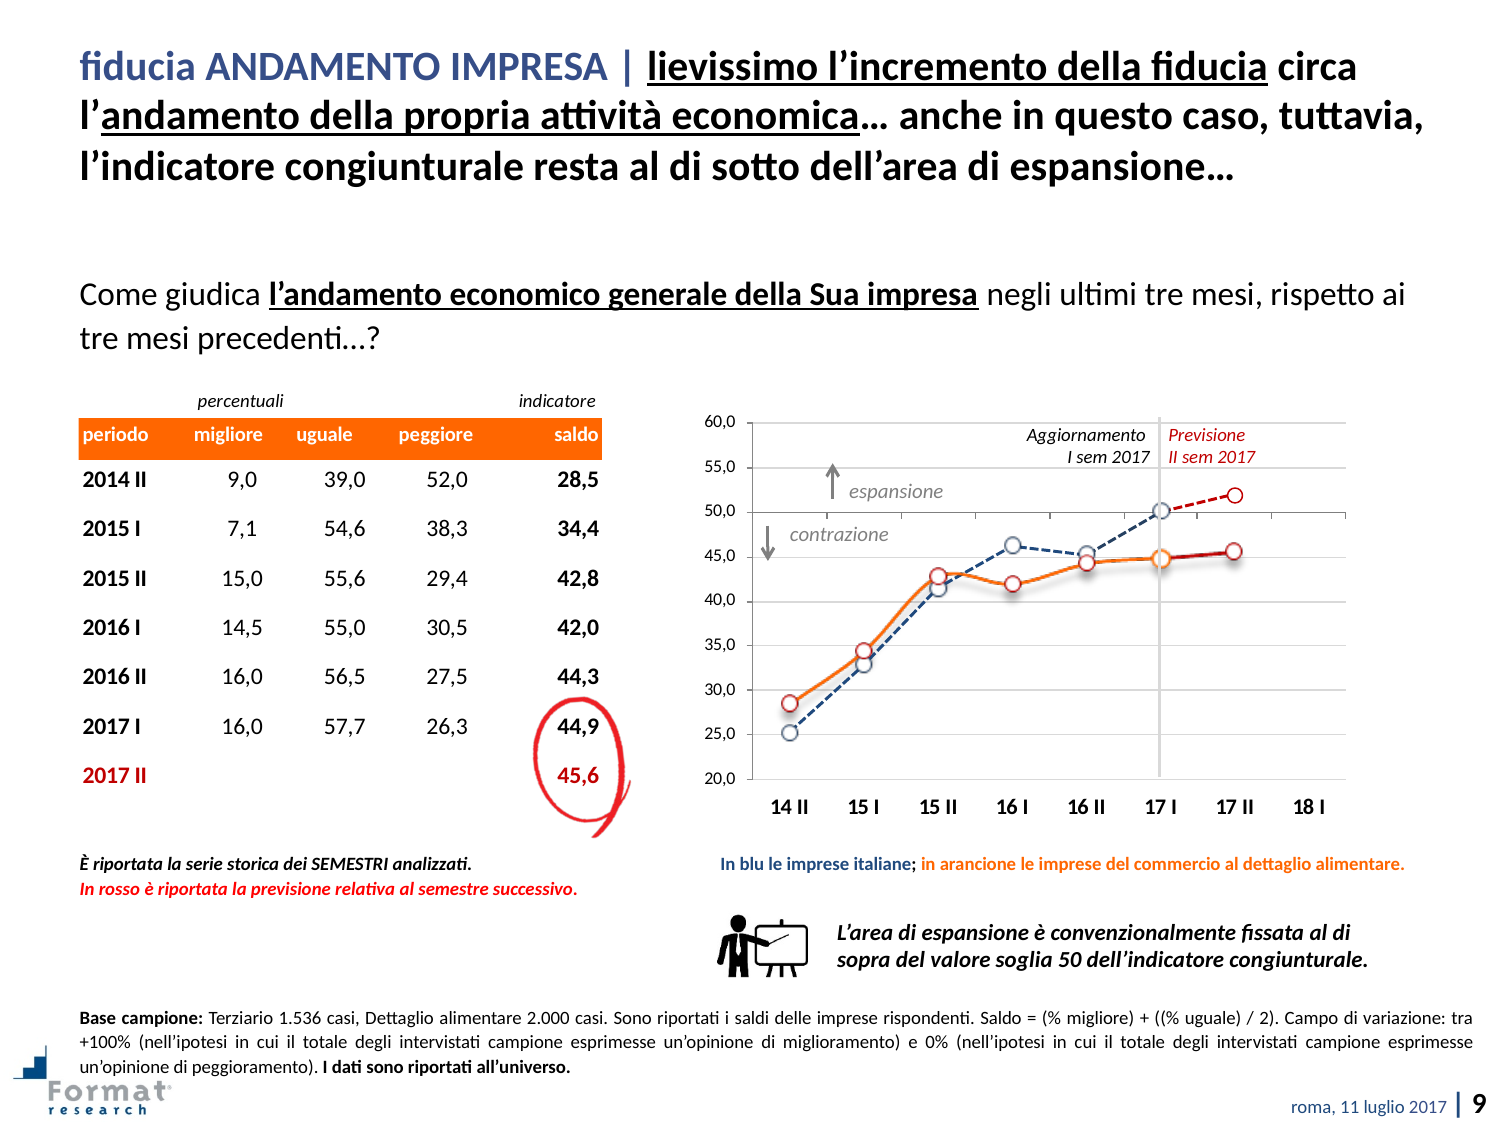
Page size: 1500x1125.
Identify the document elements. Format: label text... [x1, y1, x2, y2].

picture [78, 389, 651, 862]
text_box fiducia ANDAMENTO IMPRESA | lievissimo l’incremento della fiducia circa l’andamento della propria attività economica… anche in questo caso, tuttavia, l’indicatore congiunturale resta al di sotto dell’area di espansione… [64, 31, 1488, 157]
text_box L’area di espansione è convenzionalmente fissata al di sopra del valore soglia 50 dell’indicatore congiunturale. [822, 910, 1413, 980]
text_box In blu le imprese italiane; in arancione le imprese del commercio al dettaglio alimentare. [705, 842, 1436, 882]
text_box È riportata la serie storica dei SEMESTRI analizzati. In rosso è riportata la previsione relativa al semestre successivo. [64, 842, 671, 907]
picture [690, 401, 1368, 832]
picture [717, 900, 808, 991]
picture [3, 1037, 181, 1122]
text_box Come giudica l’andamento economico generale della Sua impresa negli ultimi tre mesi, rispetto ai tre mesi precedenti…? [64, 260, 1447, 364]
text_box Base campione: Terziario 1.536 casi, Dettaglio alimentare 2.000 casi. Sono riportati i saldi delle imprese rispondenti. Saldo = (% migliore) + ((% uguale) / 2). Campo di variazione: tra +100% (nell’ipotesi in cui il totale degli intervistati campione esprimesse un’opinione di miglioramento) e 0% (nell’ipotesi in cui il totale degli intervistati campione esprimesse un’opinione di peggioramento). I dati sono riportati all’universo. [64, 995, 1488, 1085]
